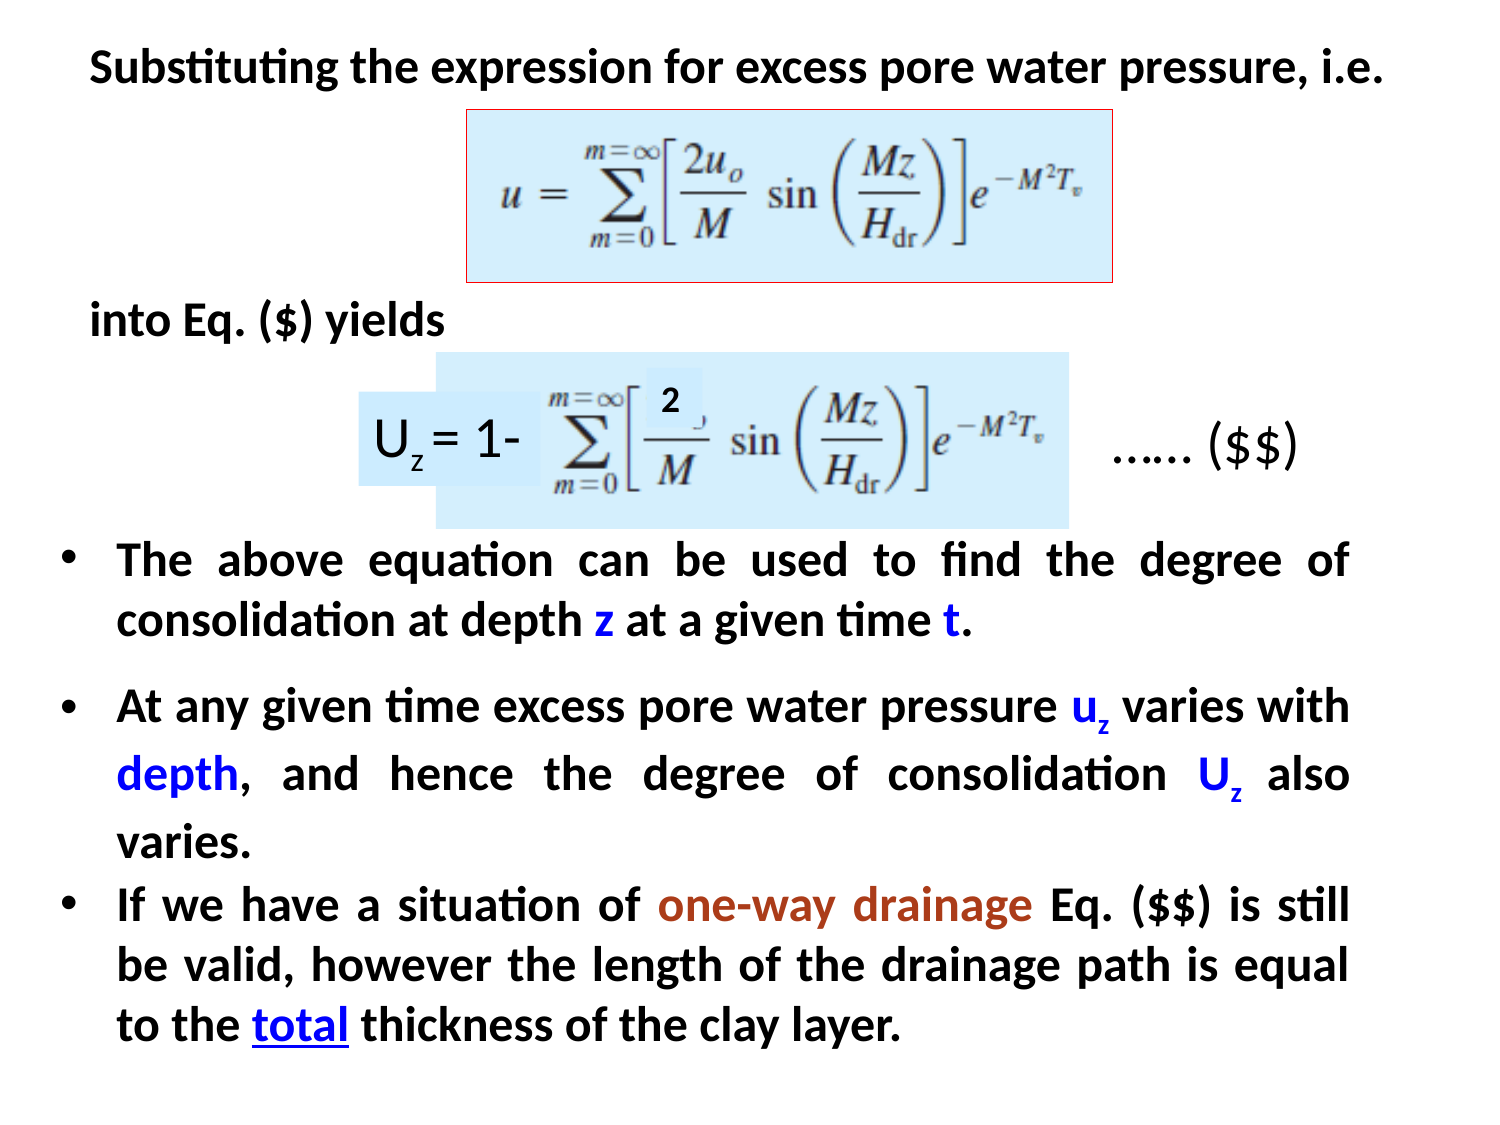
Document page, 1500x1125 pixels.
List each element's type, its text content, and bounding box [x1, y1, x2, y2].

text_box At any given time excess pore water pressure uz varies with depth, and hence the degree of consolidation Uz also varies. [45, 664, 1366, 864]
text_box into Eq. ($) yields [74, 279, 466, 355]
text_box If we have a situation of one-way drainage Eq. ($$) is still be valid, however the length of the drainage path is equal to the total thickness of the clay layer. [45, 864, 1366, 1060]
text_box Substituting the expression for excess pore water pressure, i.e. [74, 25, 1412, 101]
text_box Uz = 1- [358, 391, 435, 486]
text_box …… ($$) [1097, 397, 1316, 483]
picture [466, 109, 1113, 283]
picture [435, 352, 1070, 529]
text_box The above equation can be used to find the degree of consolidation at depth z at a given time t. [45, 519, 1366, 654]
